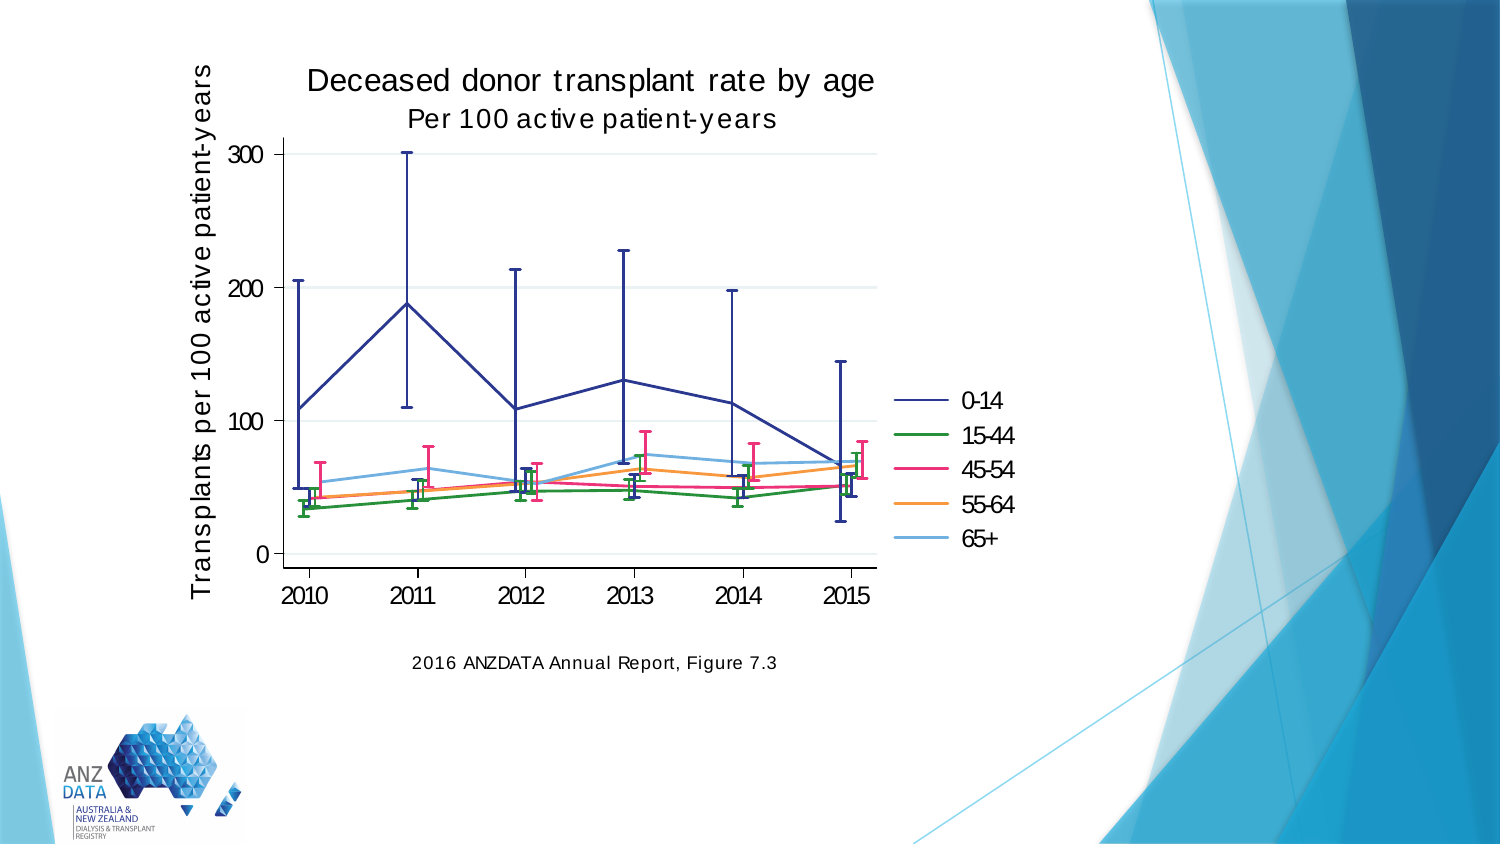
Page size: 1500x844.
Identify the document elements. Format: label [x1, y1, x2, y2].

picture [55, 708, 247, 844]
list [160, 38, 1071, 701]
